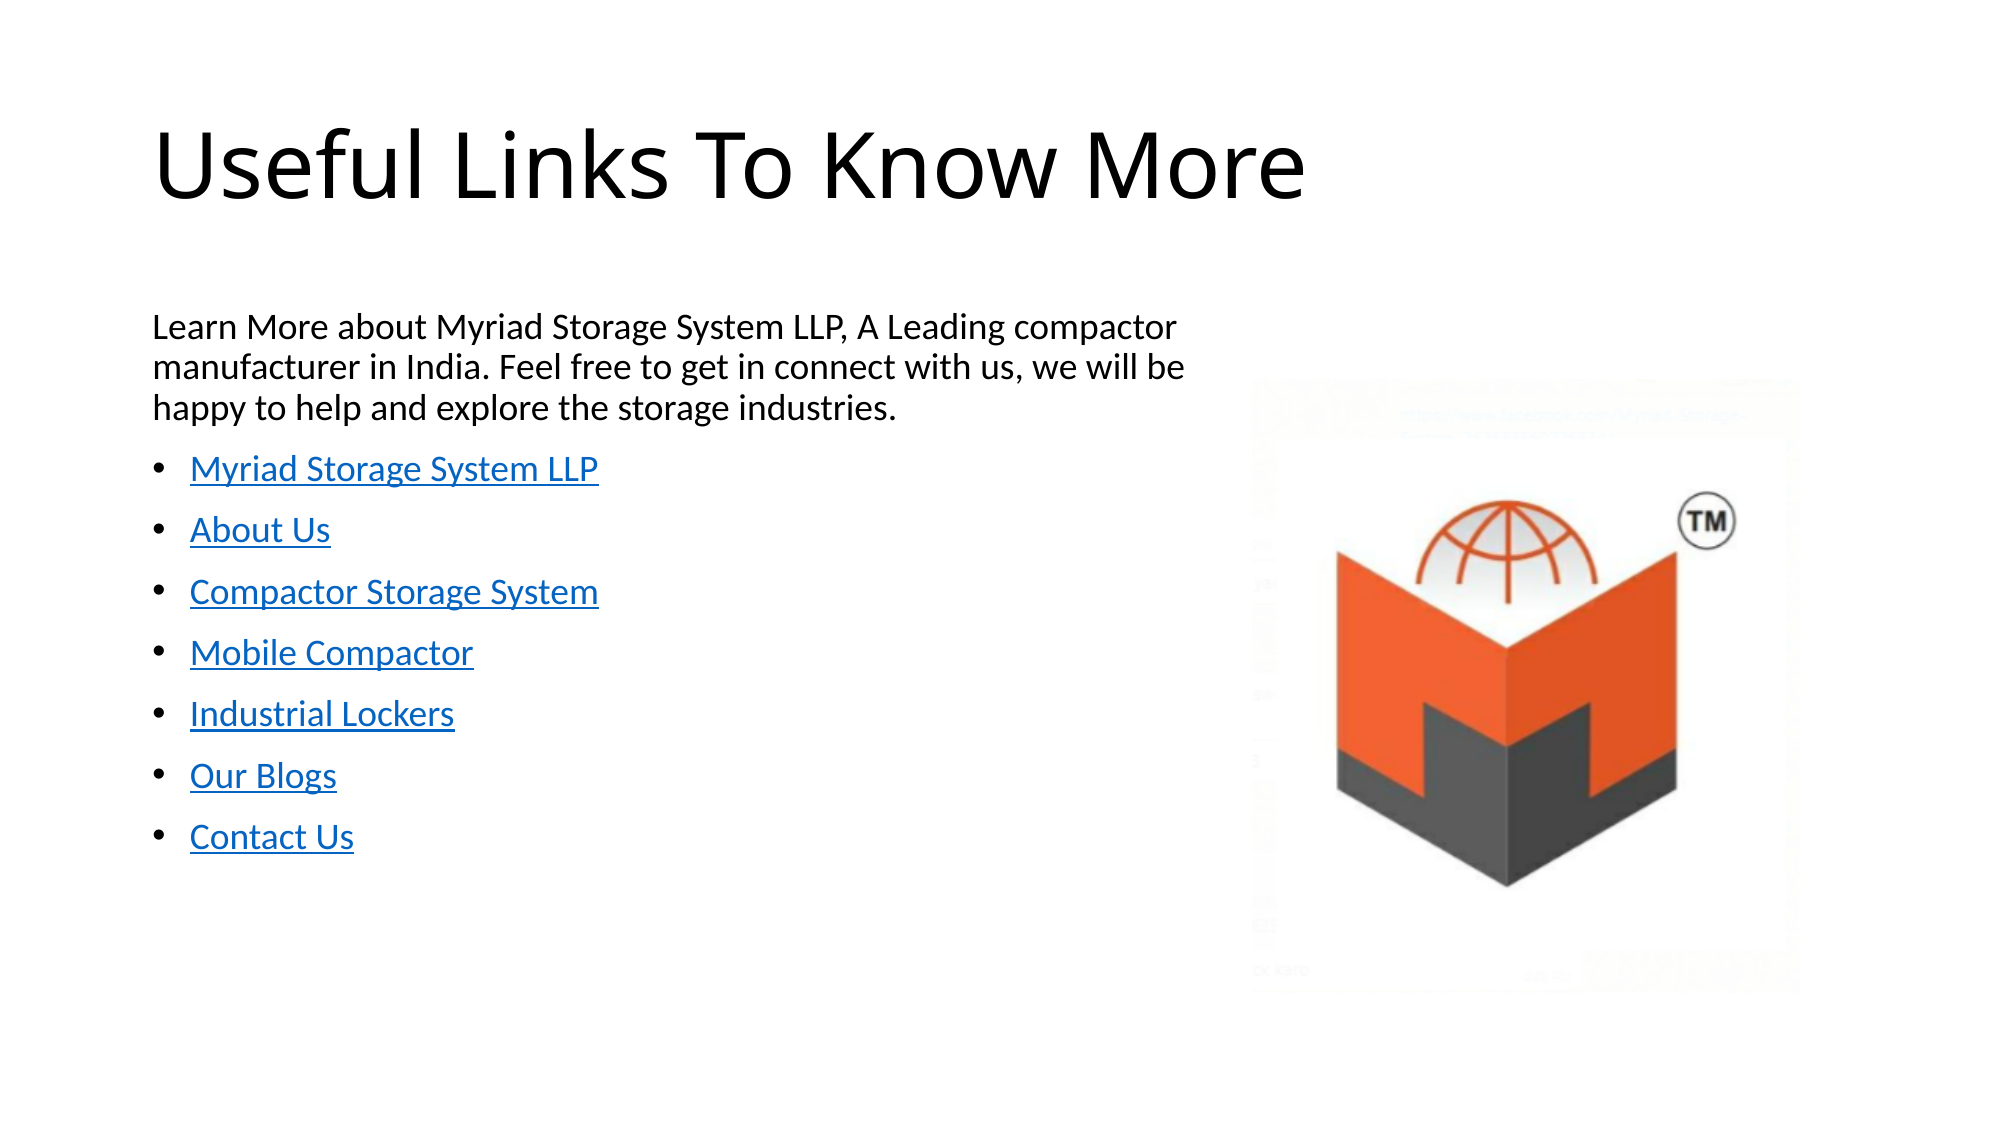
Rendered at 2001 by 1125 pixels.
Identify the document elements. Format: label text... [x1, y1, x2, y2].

list Learn More about Myriad Storage System LLP, A Leading compactor manufacturer in India. Feel free to get in connect with us, we will be happy to help and explore the storage industries. Myriad Storage System LLP About Us Compactor Storage System Mobile Compactor Industrial Lockers Our Blogs Contact Us [137, 299, 1220, 1014]
title Useful Links To Know More [137, 59, 1863, 278]
picture [1252, 379, 1800, 993]
